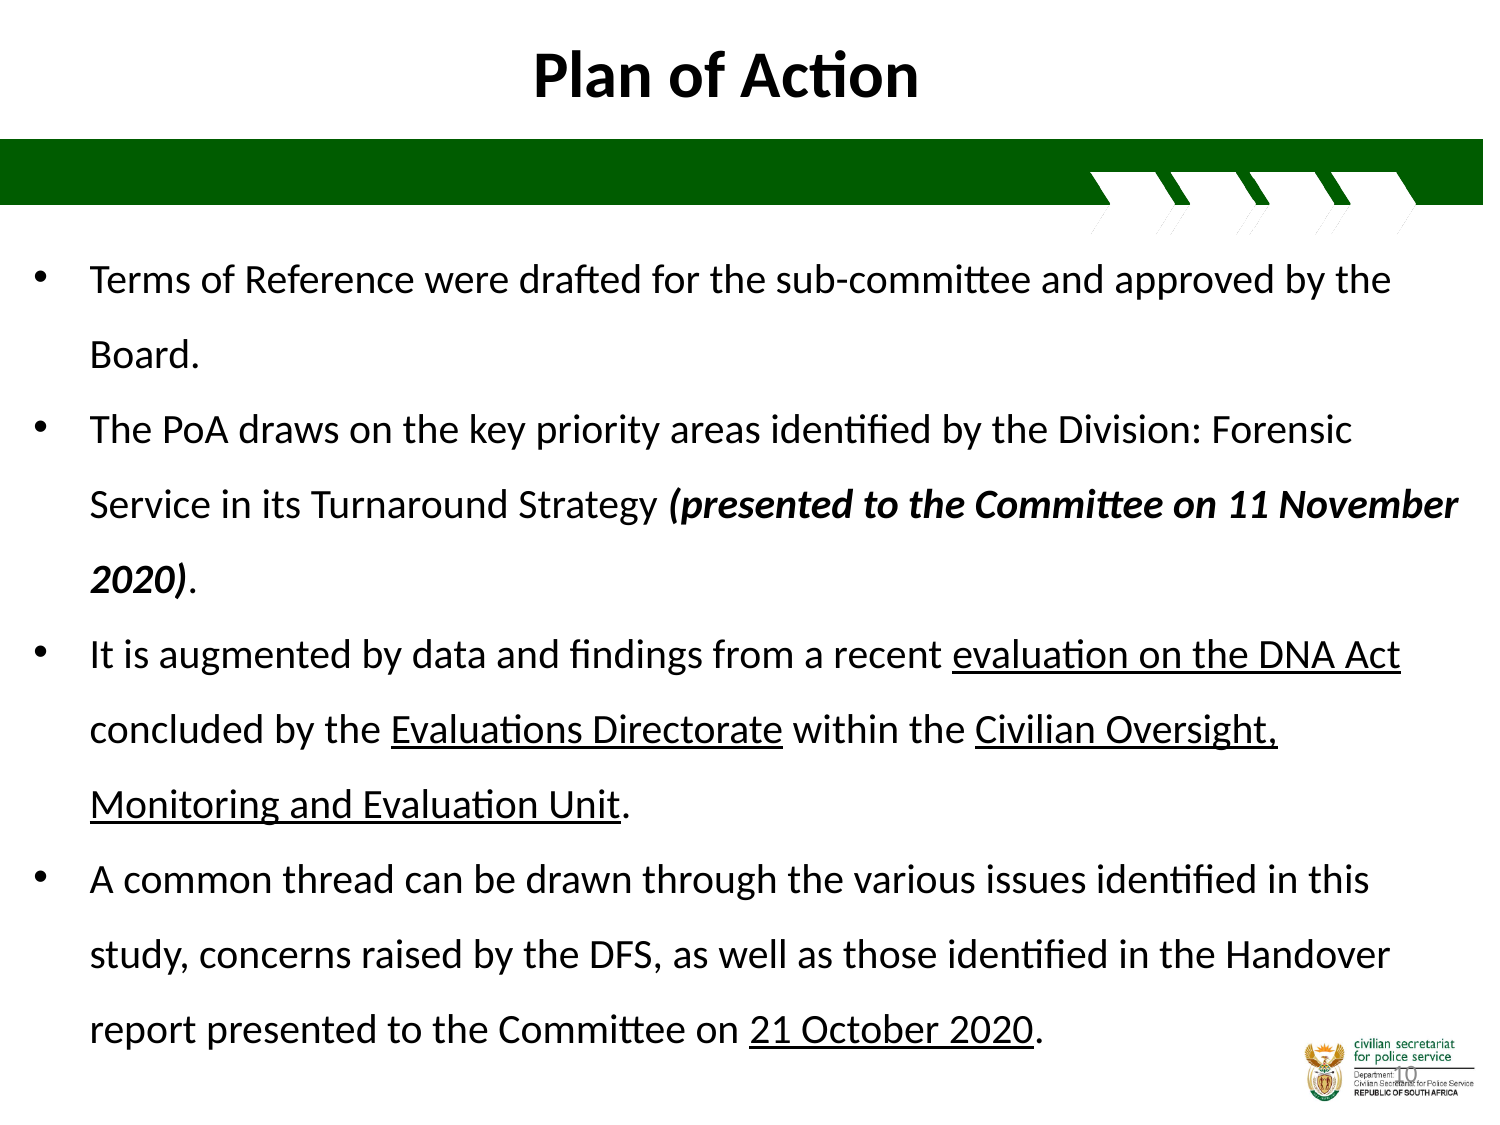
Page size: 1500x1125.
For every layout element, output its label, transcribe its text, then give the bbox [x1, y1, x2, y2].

text_box Terms of Reference were drafted for the sub-committee and approved by the Board. The PoA draws on the key priority areas identified by the Division: Forensic Service in its Turnaround Strategy (presented to the Committee on 11 November 2020). It is augmented by data and findings from a recent evaluation on the DNA Act concluded by the Evaluations Directorate within the Civilian Oversight, Monitoring and Evaluation Unit. A common thread can be drawn through the various issues identified in this study, concerns raised by the DFS, as well as those identified in the Handover report presented to the Committee on 21 October 2020. [25, 219, 1476, 1059]
picture [1293, 1034, 1484, 1111]
picture [0, 139, 1483, 235]
text_box Plan of Action [32, 23, 1496, 119]
